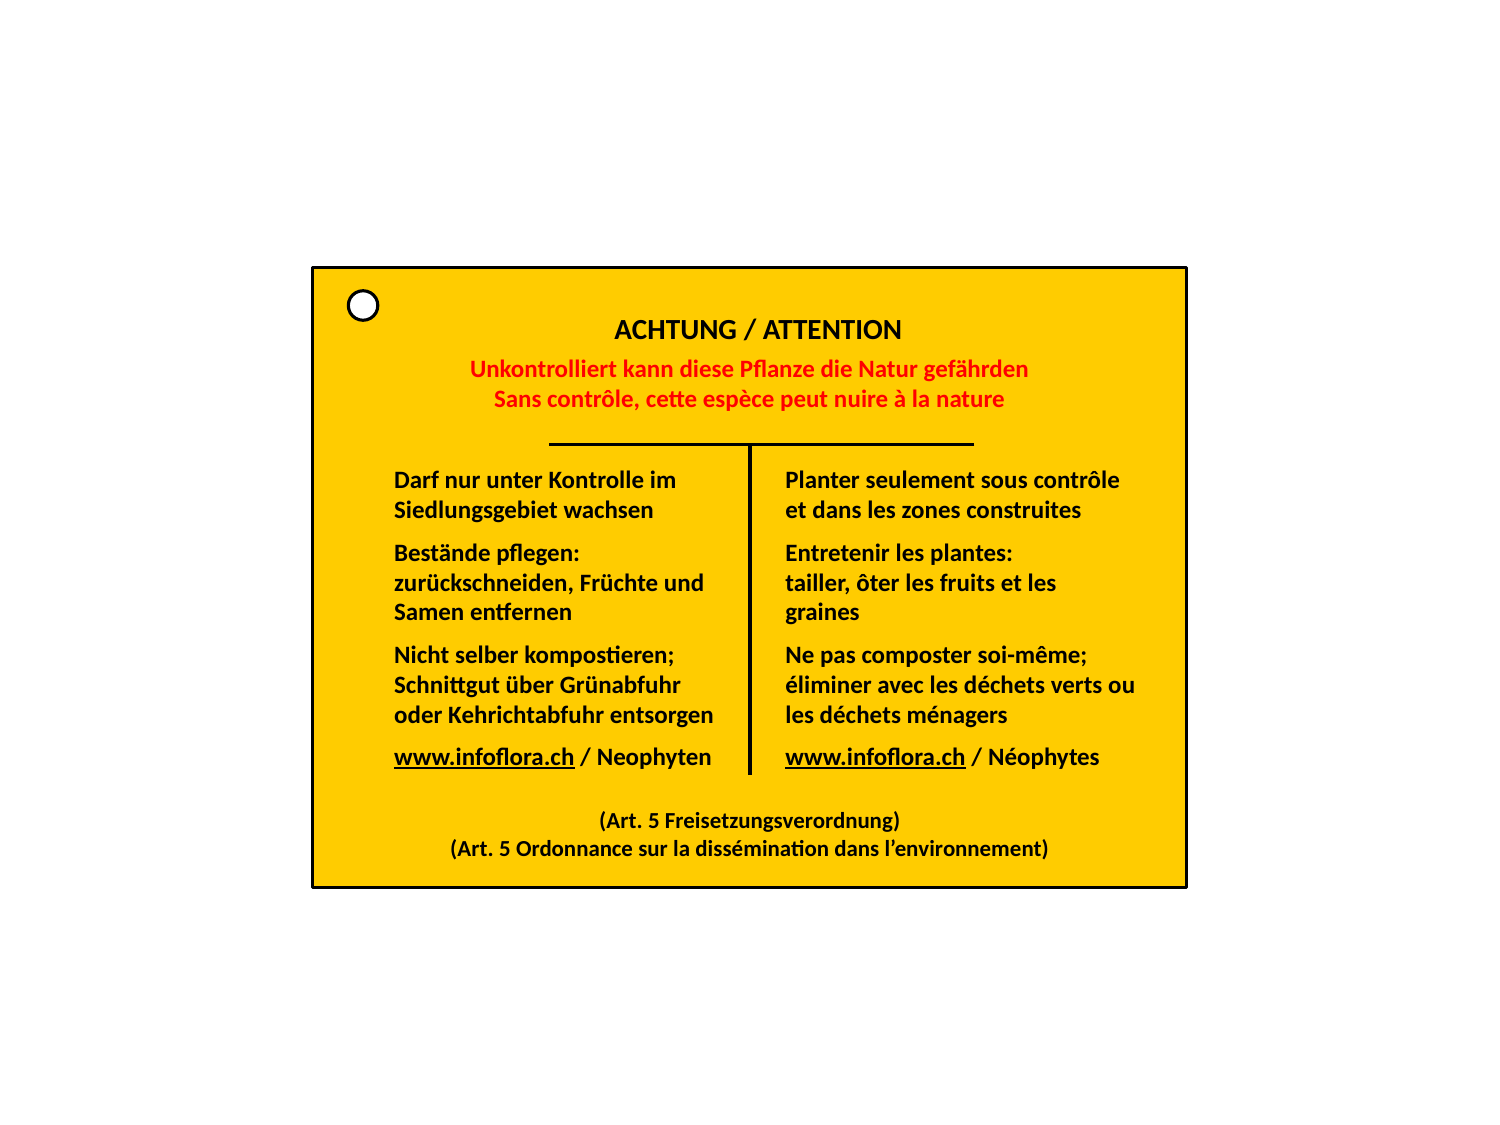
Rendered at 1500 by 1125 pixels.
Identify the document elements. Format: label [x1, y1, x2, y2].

text_box [312, 266, 1188, 888]
